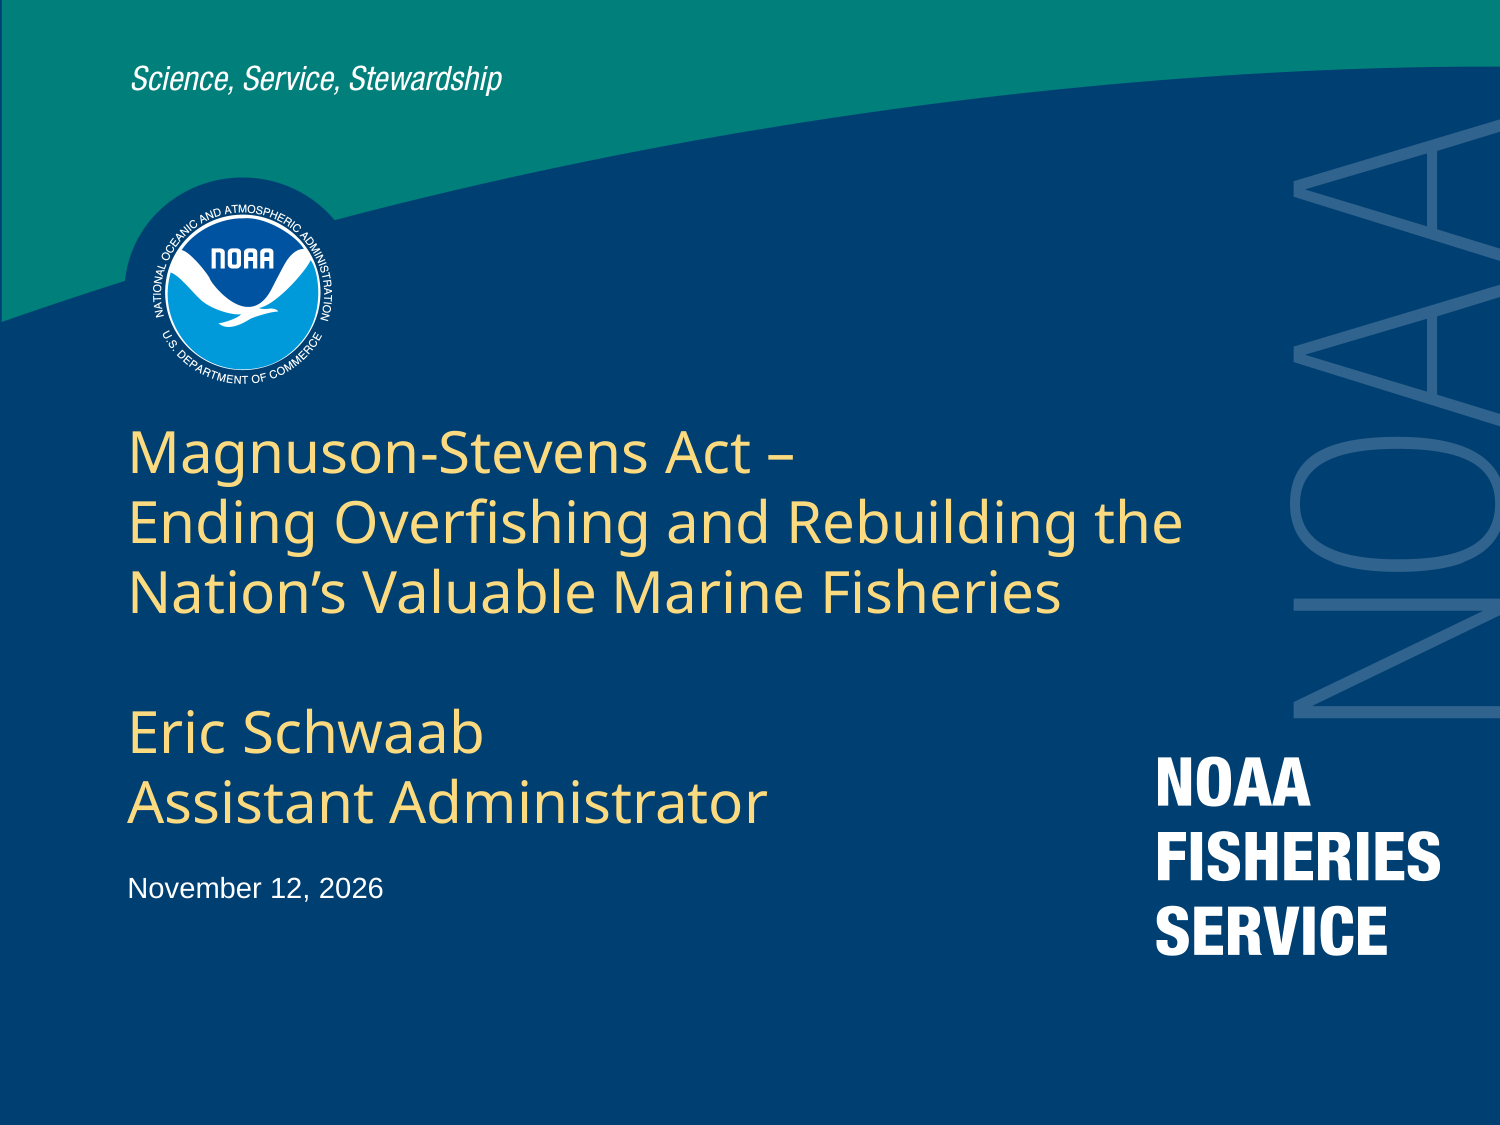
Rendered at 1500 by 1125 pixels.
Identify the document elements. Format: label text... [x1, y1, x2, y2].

title Magnuson-Stevens Act – Ending Overfishing and Rebuilding the Nation’s Valuable Marine Fisheries Eric Schwaab Assistant Administrator [112, 424, 1201, 826]
picture [0, 0, 1500, 1125]
